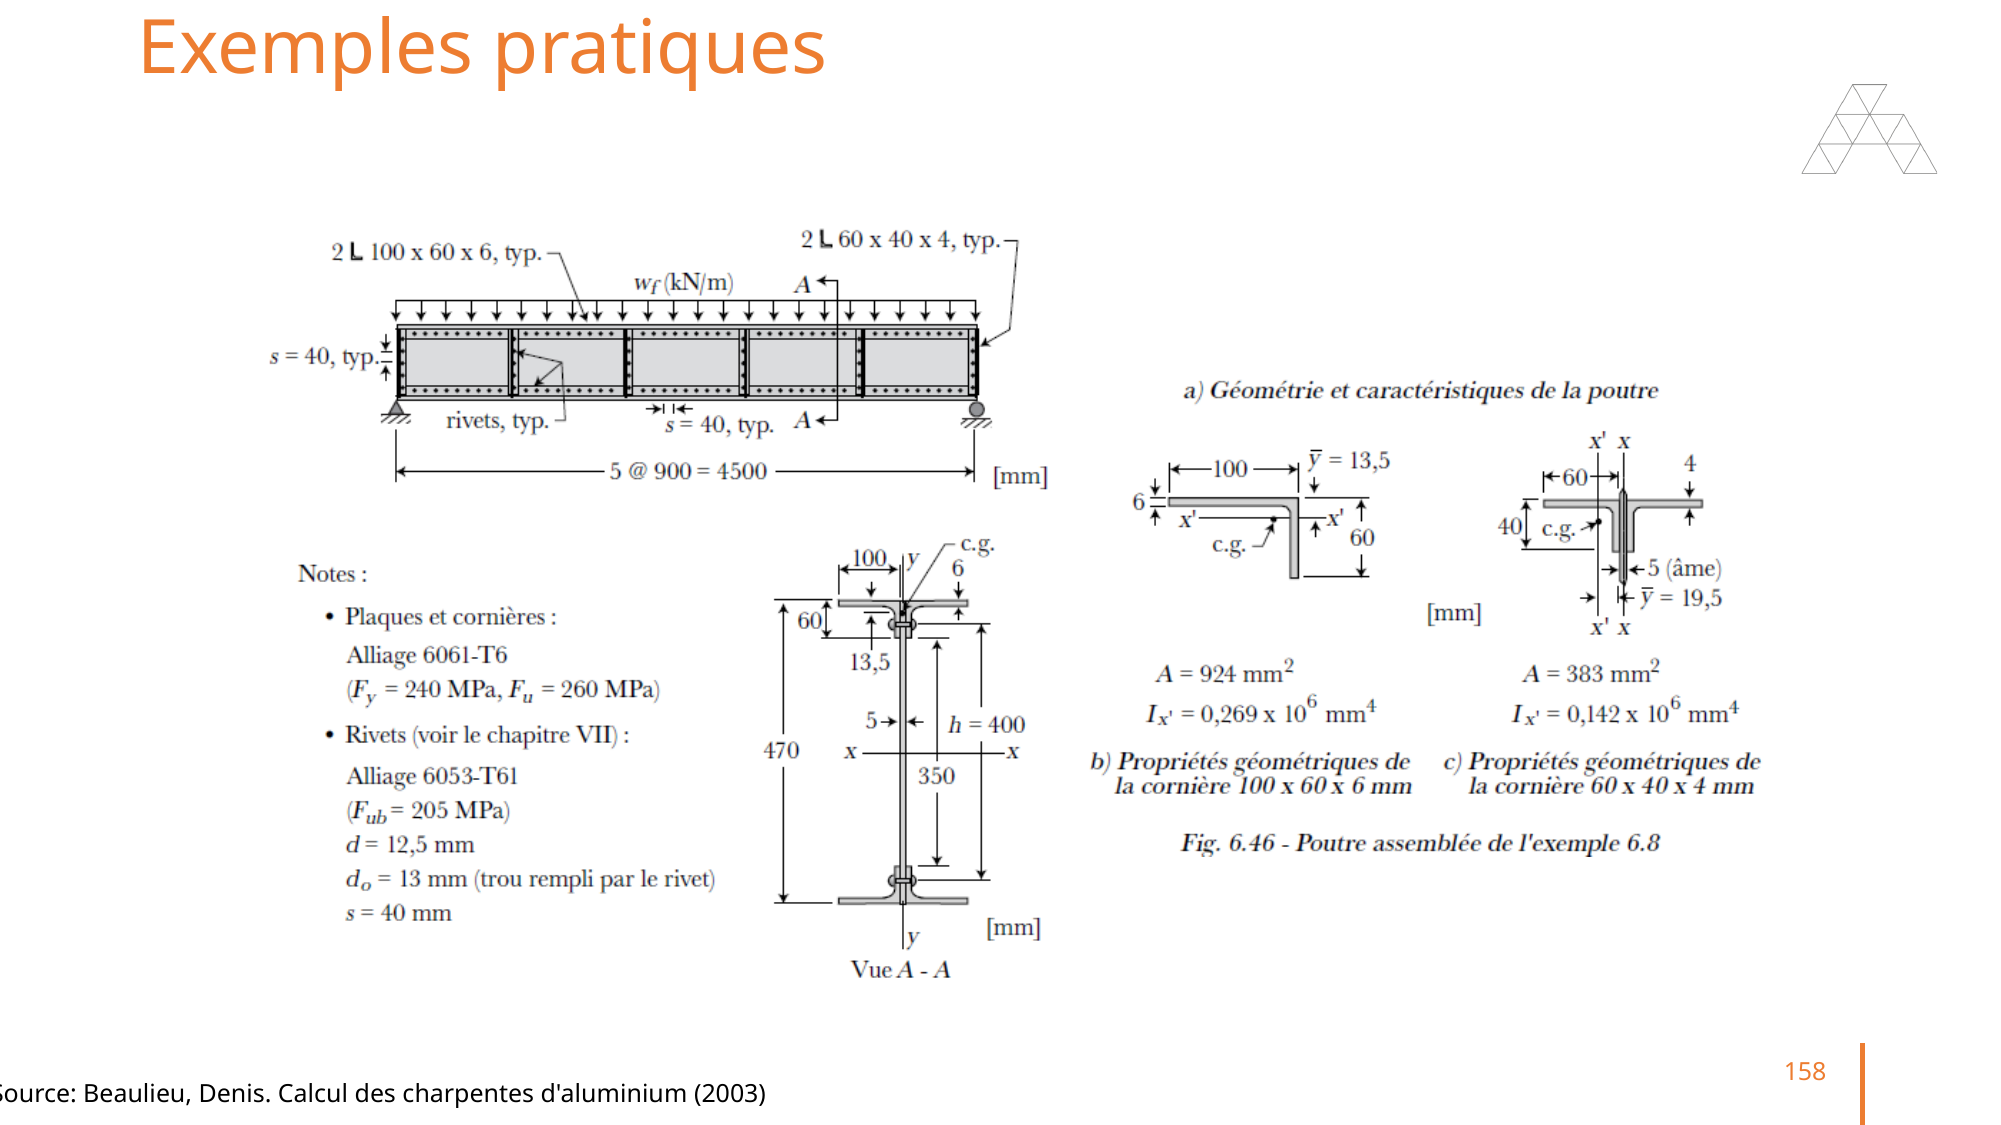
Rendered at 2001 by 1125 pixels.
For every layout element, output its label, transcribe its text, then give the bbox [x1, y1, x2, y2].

text_box Source: Beaulieu, Denis. Calcul des charpentes d'aluminium (2003) [0, 1070, 783, 1115]
picture [262, 226, 1811, 996]
title Exemples pratiques [137, 9, 1749, 162]
slide_number 158 [1643, 1042, 1842, 1103]
